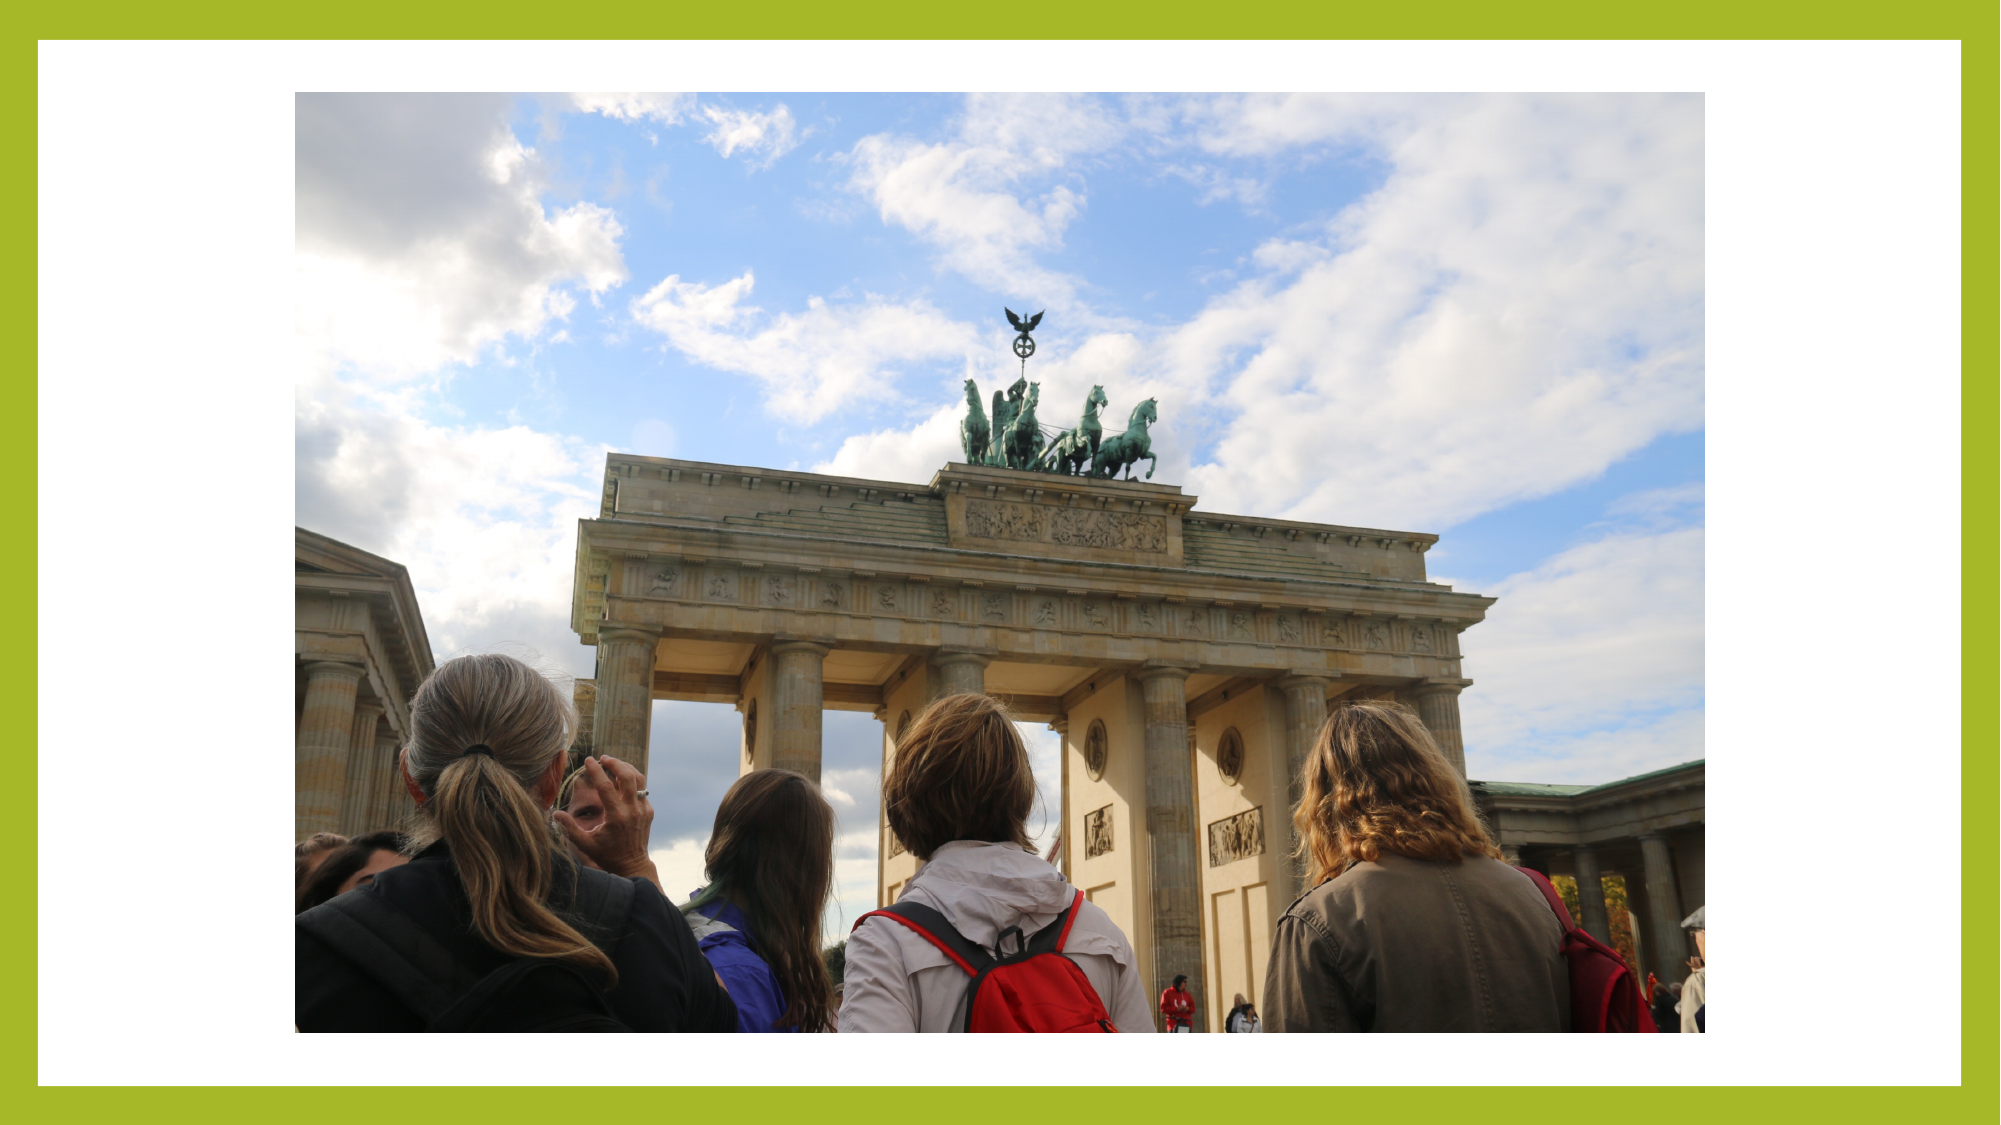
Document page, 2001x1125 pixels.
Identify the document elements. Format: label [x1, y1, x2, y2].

picture [294, 92, 1706, 1033]
